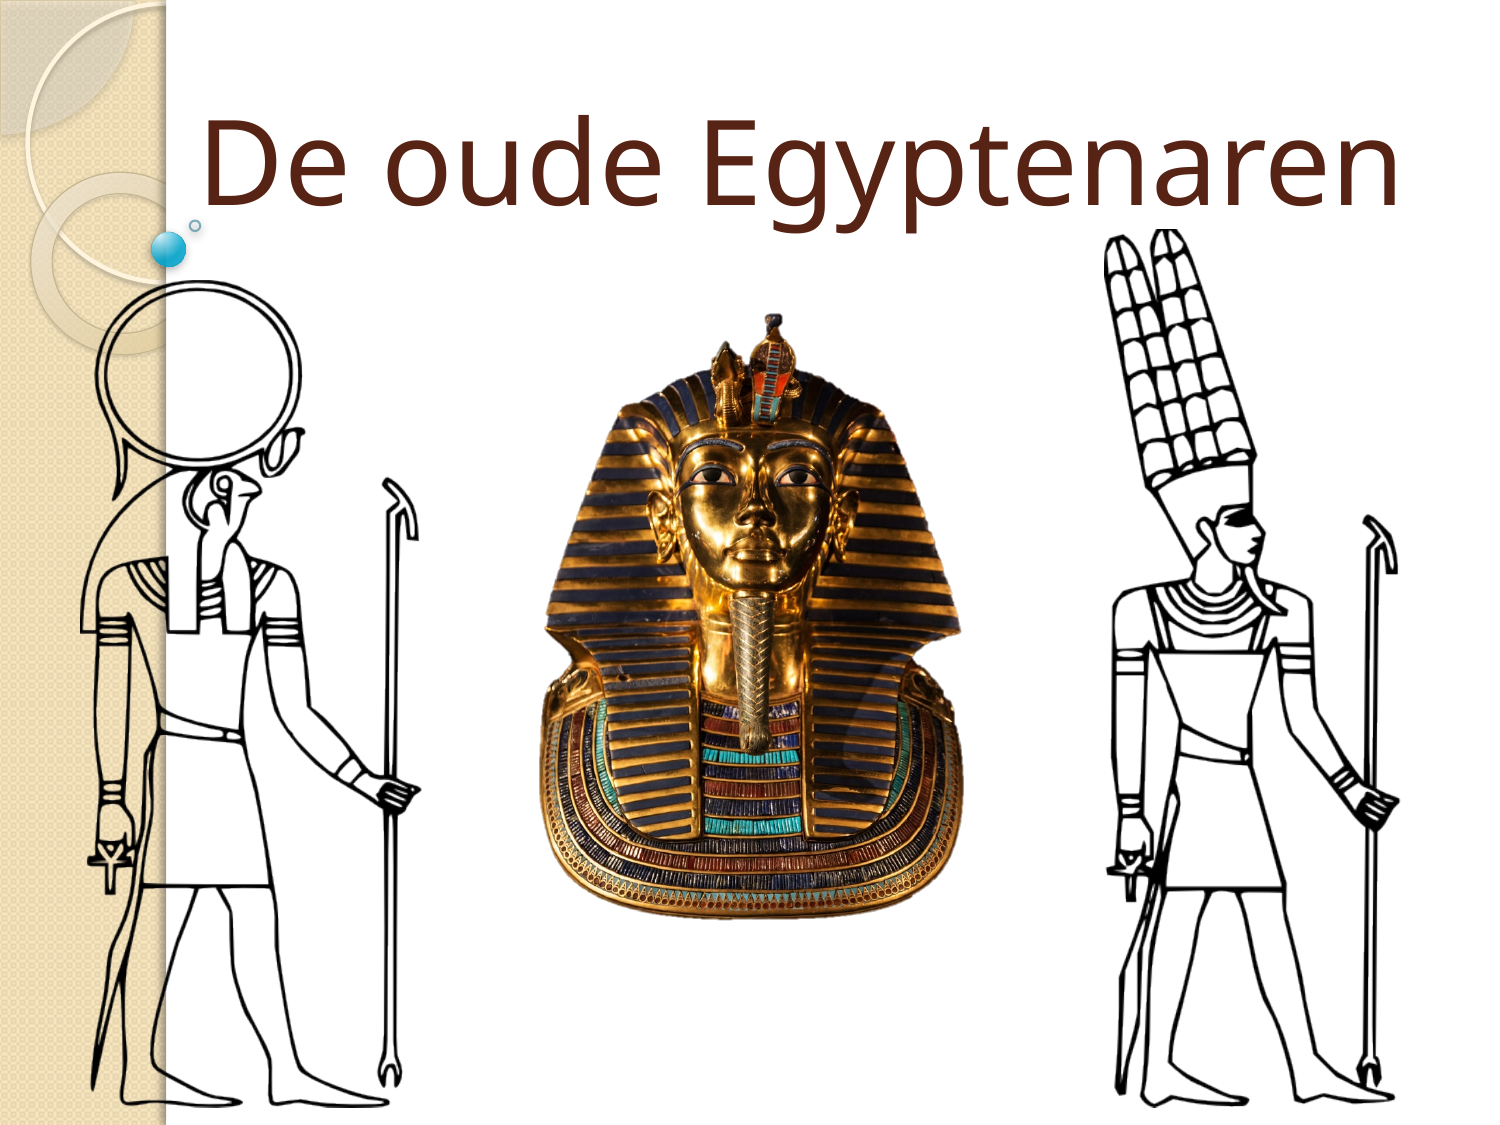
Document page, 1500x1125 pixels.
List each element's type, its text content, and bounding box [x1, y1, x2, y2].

title De oude Egyptenaren [183, 0, 1458, 237]
picture [79, 280, 432, 1108]
picture [501, 293, 987, 968]
picture [1104, 229, 1500, 1108]
